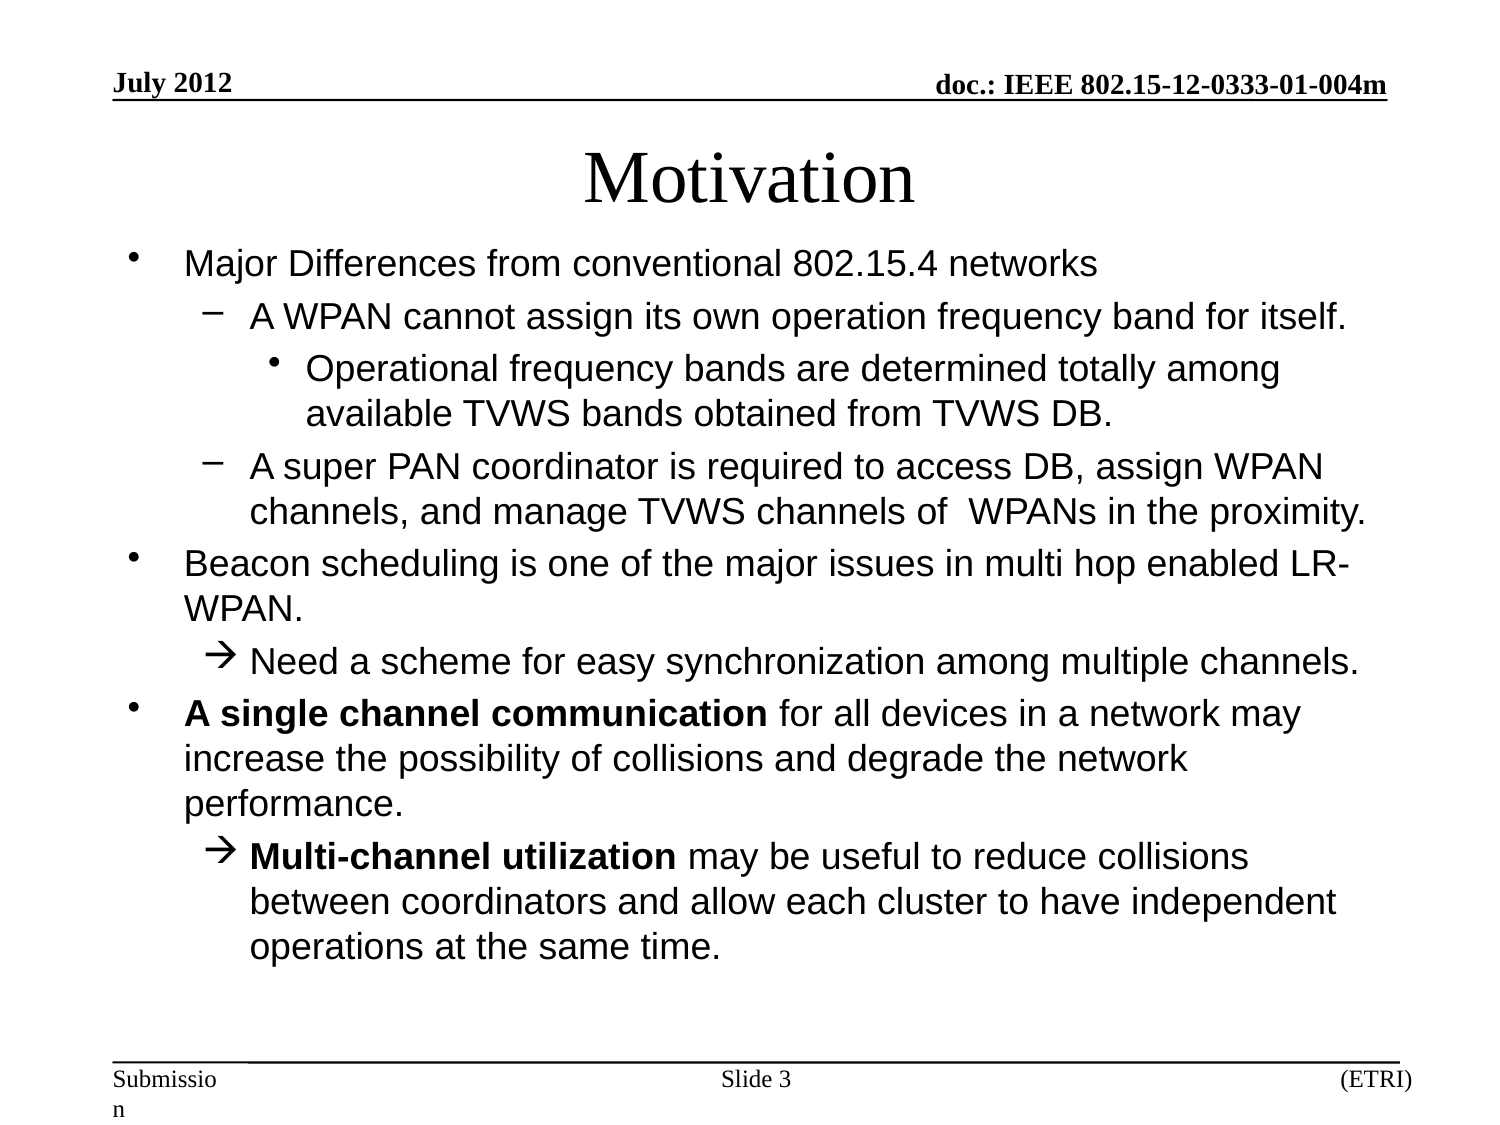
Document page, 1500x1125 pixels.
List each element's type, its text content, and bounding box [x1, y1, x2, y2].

slide_number Slide 3 [712, 1061, 800, 1093]
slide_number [112, 62, 376, 99]
list Major Differences from conventional 802.15.4 networks A WPAN cannot assign its own operation frequency band for itself. Operational frequency bands are determined totally among available TVWS bands obtained from TVWS DB. A super PAN coordinator is required to access DB, assign WPAN channels, and manage TVWS channels of WPANs in the proximity. Beacon scheduling is one of the major issues in multi hop enabled LR-WPAN. Need a scheme for easy synchronization among multiple channels. A single channel communication for all devices in a network may increase the possibility of collisions and degrade the network performance. Multi-channel utilization may be useful to reduce collisions between coordinators and allow each cluster to have independent operations at the same time. [112, 231, 1388, 1000]
footer (ETRI) [899, 1061, 1413, 1093]
title Motivation [112, 101, 1388, 231]
